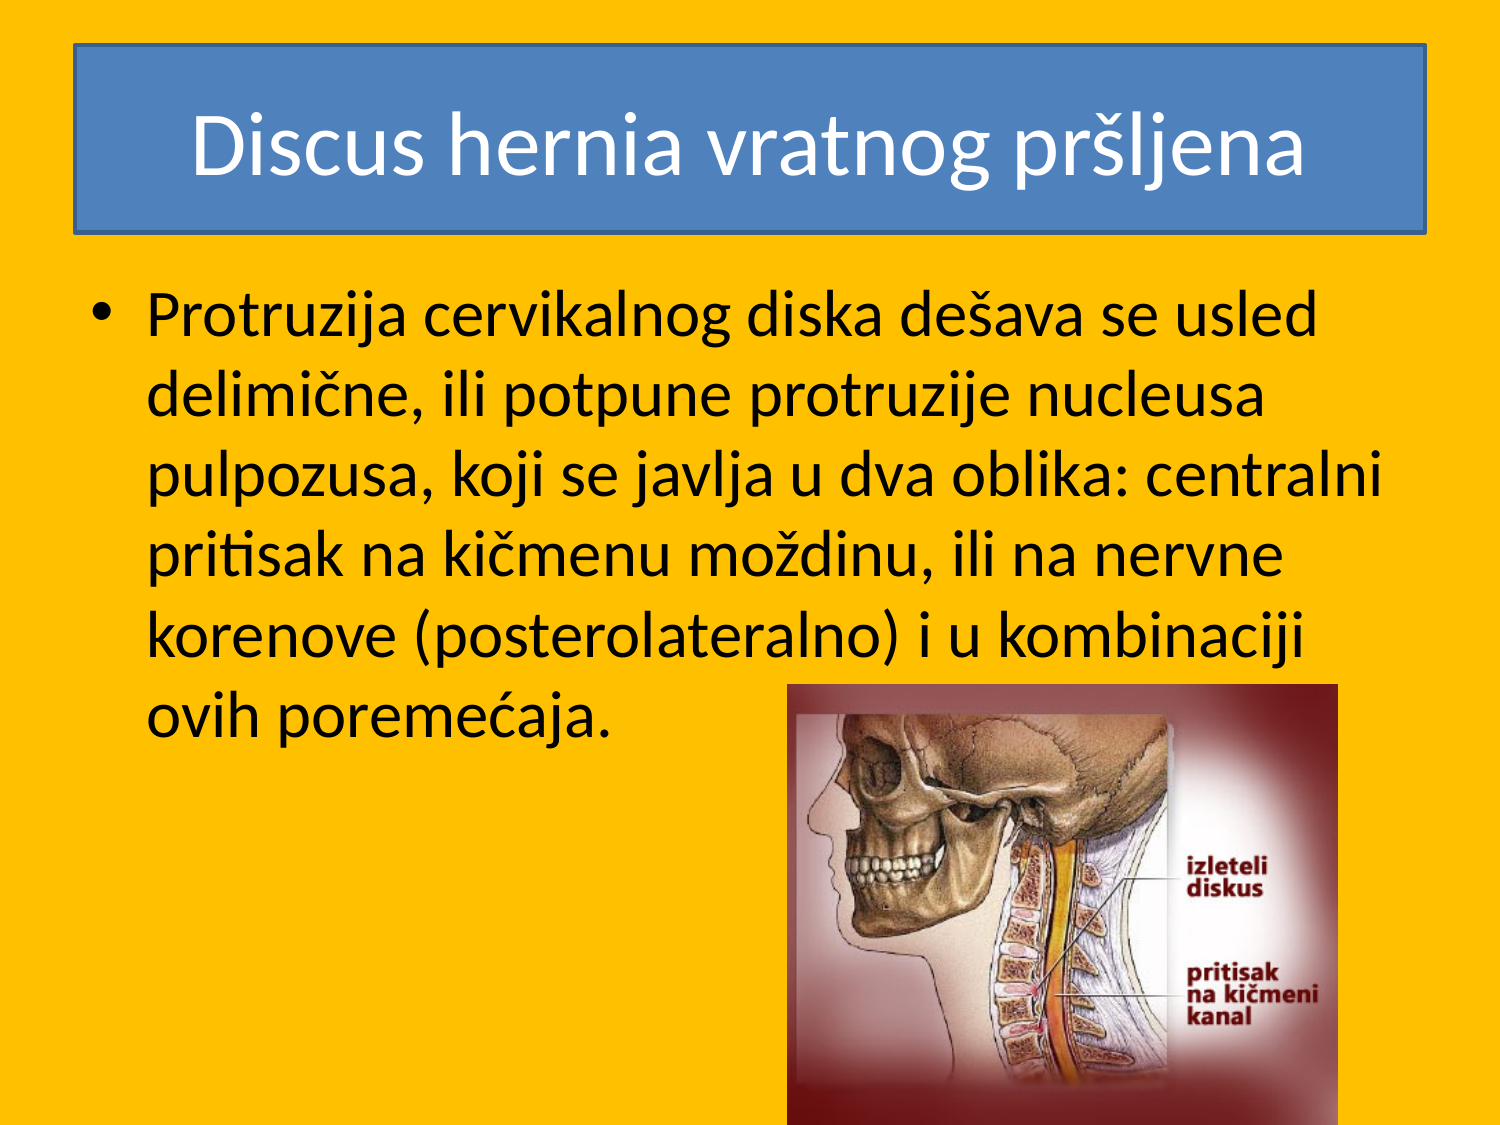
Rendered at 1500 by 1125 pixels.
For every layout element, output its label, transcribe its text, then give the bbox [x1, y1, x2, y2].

picture [787, 684, 1338, 1125]
title Discus hernia vratnog pršljena [73, 43, 1427, 235]
list Protruzija cervikalnog diska dešava se usled delimične, ili potpune protruzije nucleusa pulpozusa, koji se javlja u dva oblika: centralni pritisak na kičmenu moždinu, ili na nervne korenove (posterolateralno) i u kombinaciji ovih poremećaja. [75, 262, 1425, 1005]
